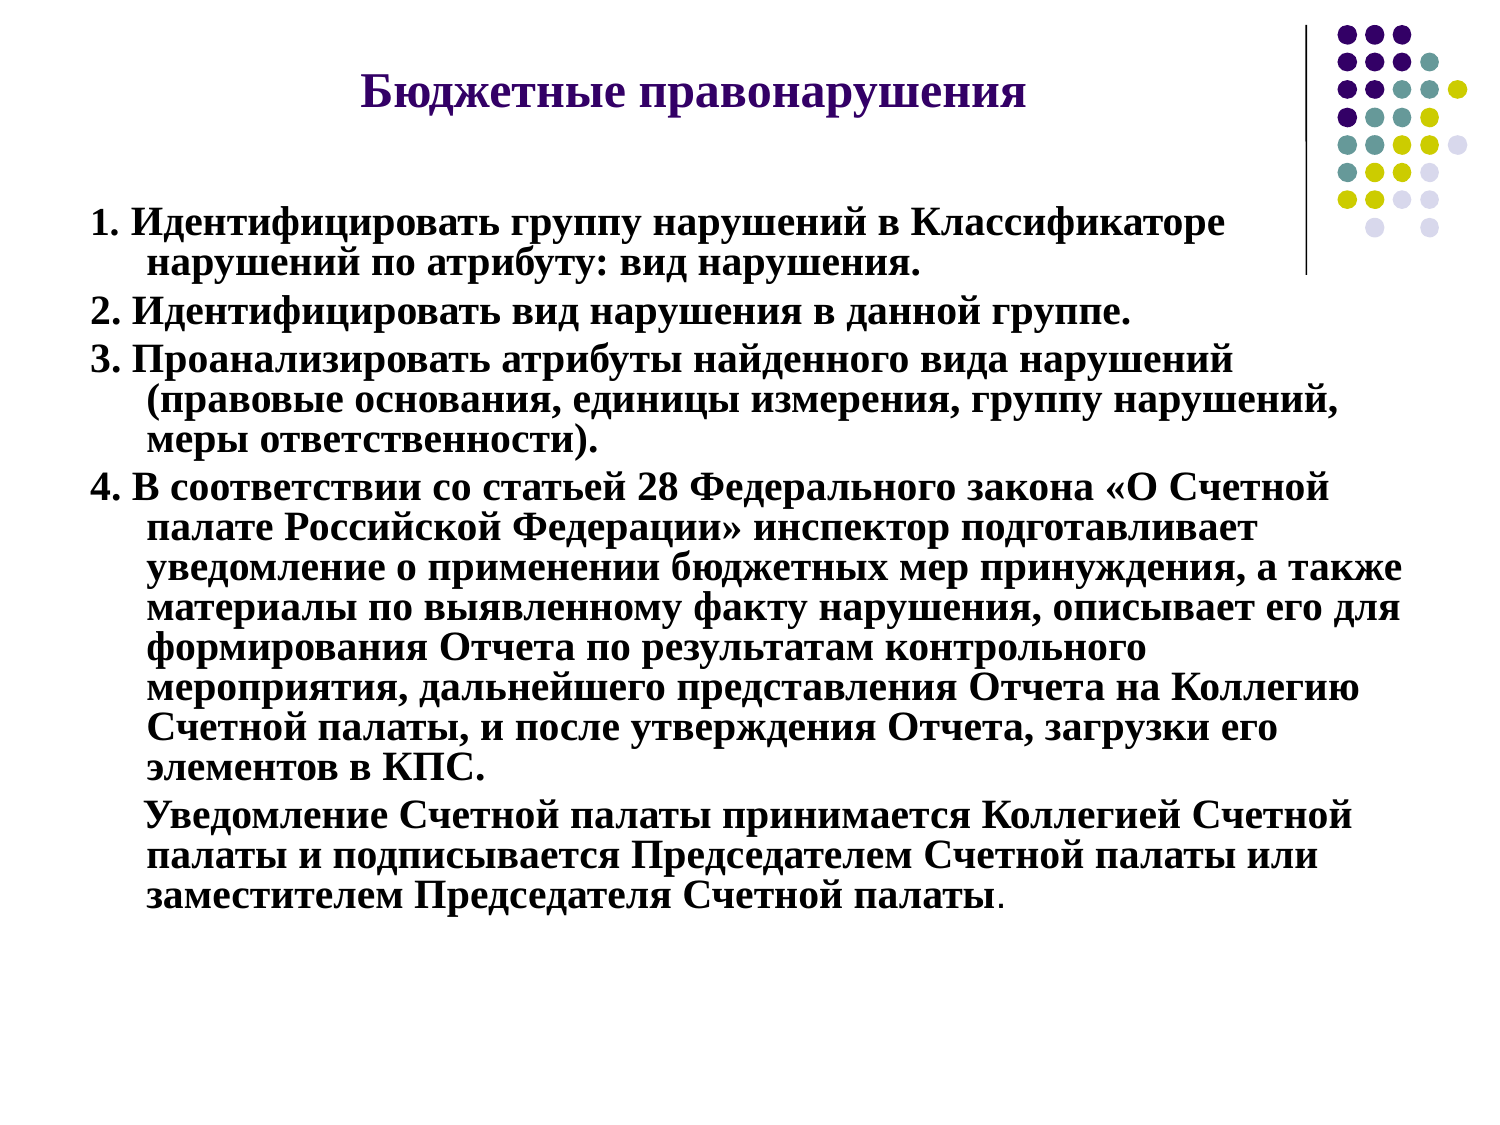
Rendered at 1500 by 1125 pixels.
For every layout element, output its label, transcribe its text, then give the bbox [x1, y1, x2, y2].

list 1. Идентифицировать группу нарушений в Классификаторе нарушений по атрибуту: вид нарушения. 2. Идентифицировать вид нарушения в данной группе. 3. Проанализировать атрибуты найденного вида нарушений (правовые основания, единицы измерения, группу нарушений, меры ответственности). 4. В соответствии со статьей 28 Федерального закона «О Счетной палате Российской Федерации» инспектор подготавливает уведомление о применении бюджетных мер принуждения, а также материалы по выявленному факту нарушения, описывает его для формирования Отчета по результатам контрольного мероприятия, дальнейшего представления Отчета на Коллегию Счетной палаты, и после утверждения Отчета, загрузки его элементов в КПС. Уведомление Счетной палаты принимается Коллегией Счетной палаты и подписывается Председателем Счетной палаты или заместителем Председателя Счетной палаты. [74, 196, 1426, 1006]
title Бюджетные правонарушения [74, 19, 1313, 126]
